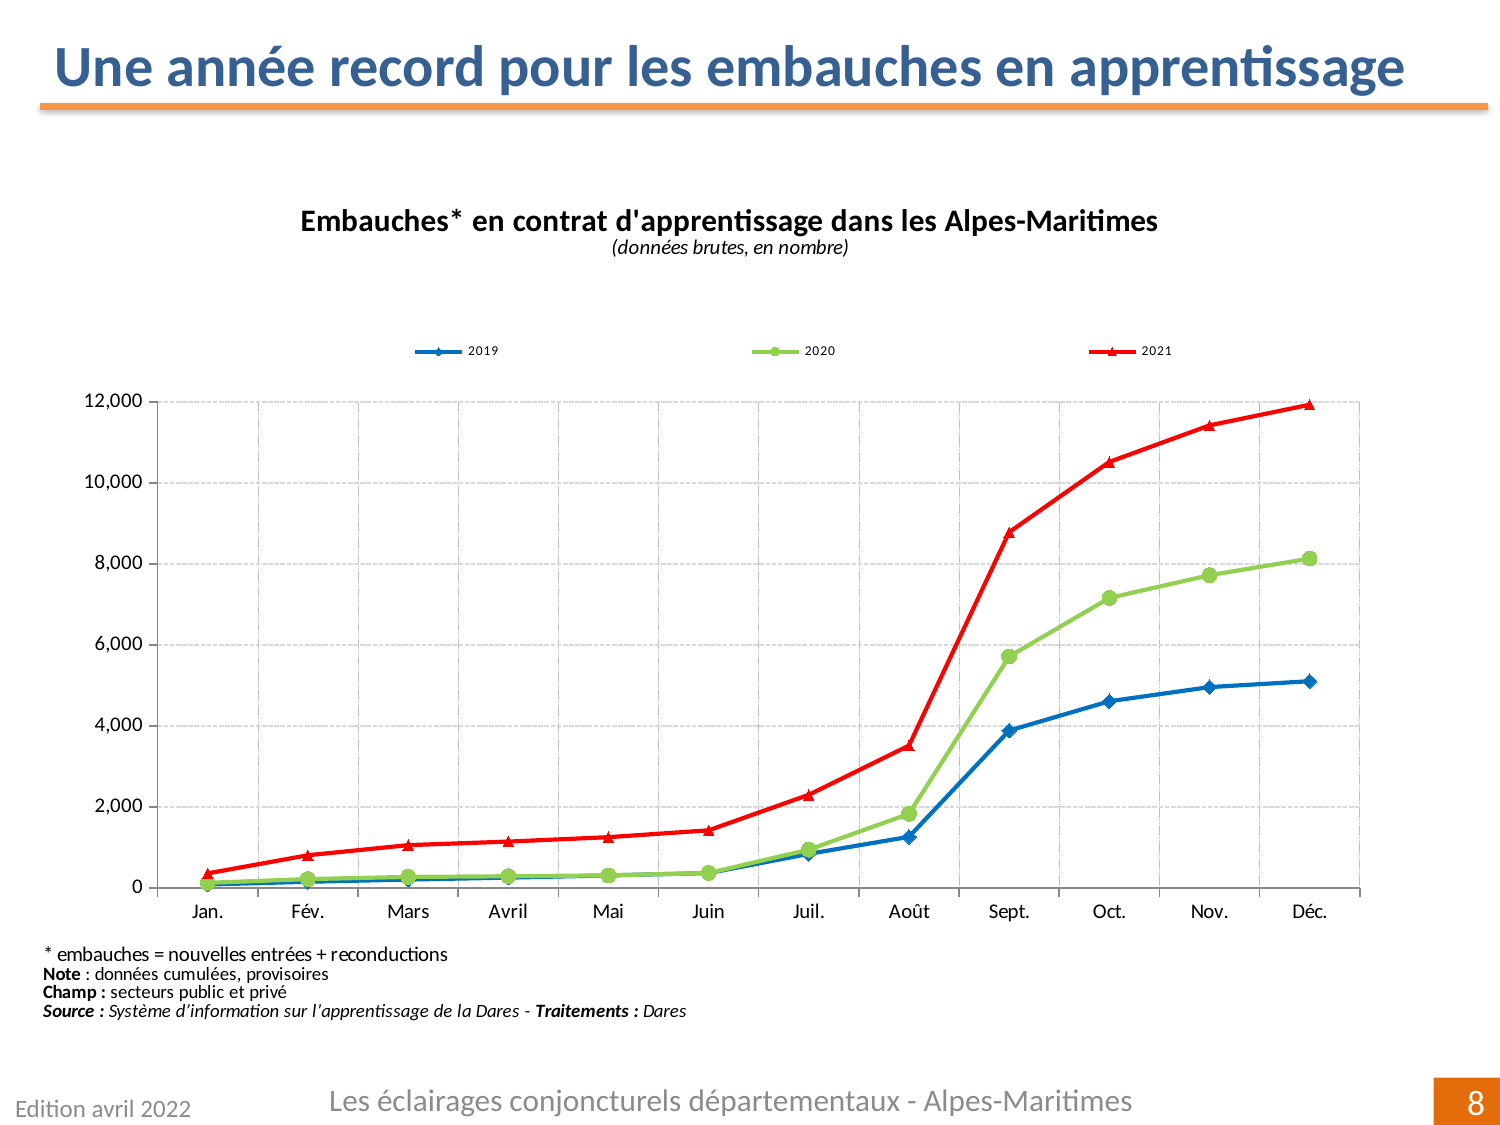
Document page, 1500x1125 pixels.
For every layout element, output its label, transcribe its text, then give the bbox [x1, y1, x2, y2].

slide_number 8 [1433, 1077, 1500, 1125]
chart [39, 192, 1423, 1069]
slide_number Edition avril 2022 [0, 1077, 350, 1125]
footer Les éclairages conjoncturels départementaux - Alpes-Maritimes [350, 1077, 1159, 1125]
text_box Une année record pour les embauches en apprentissage [40, 20, 1500, 106]
